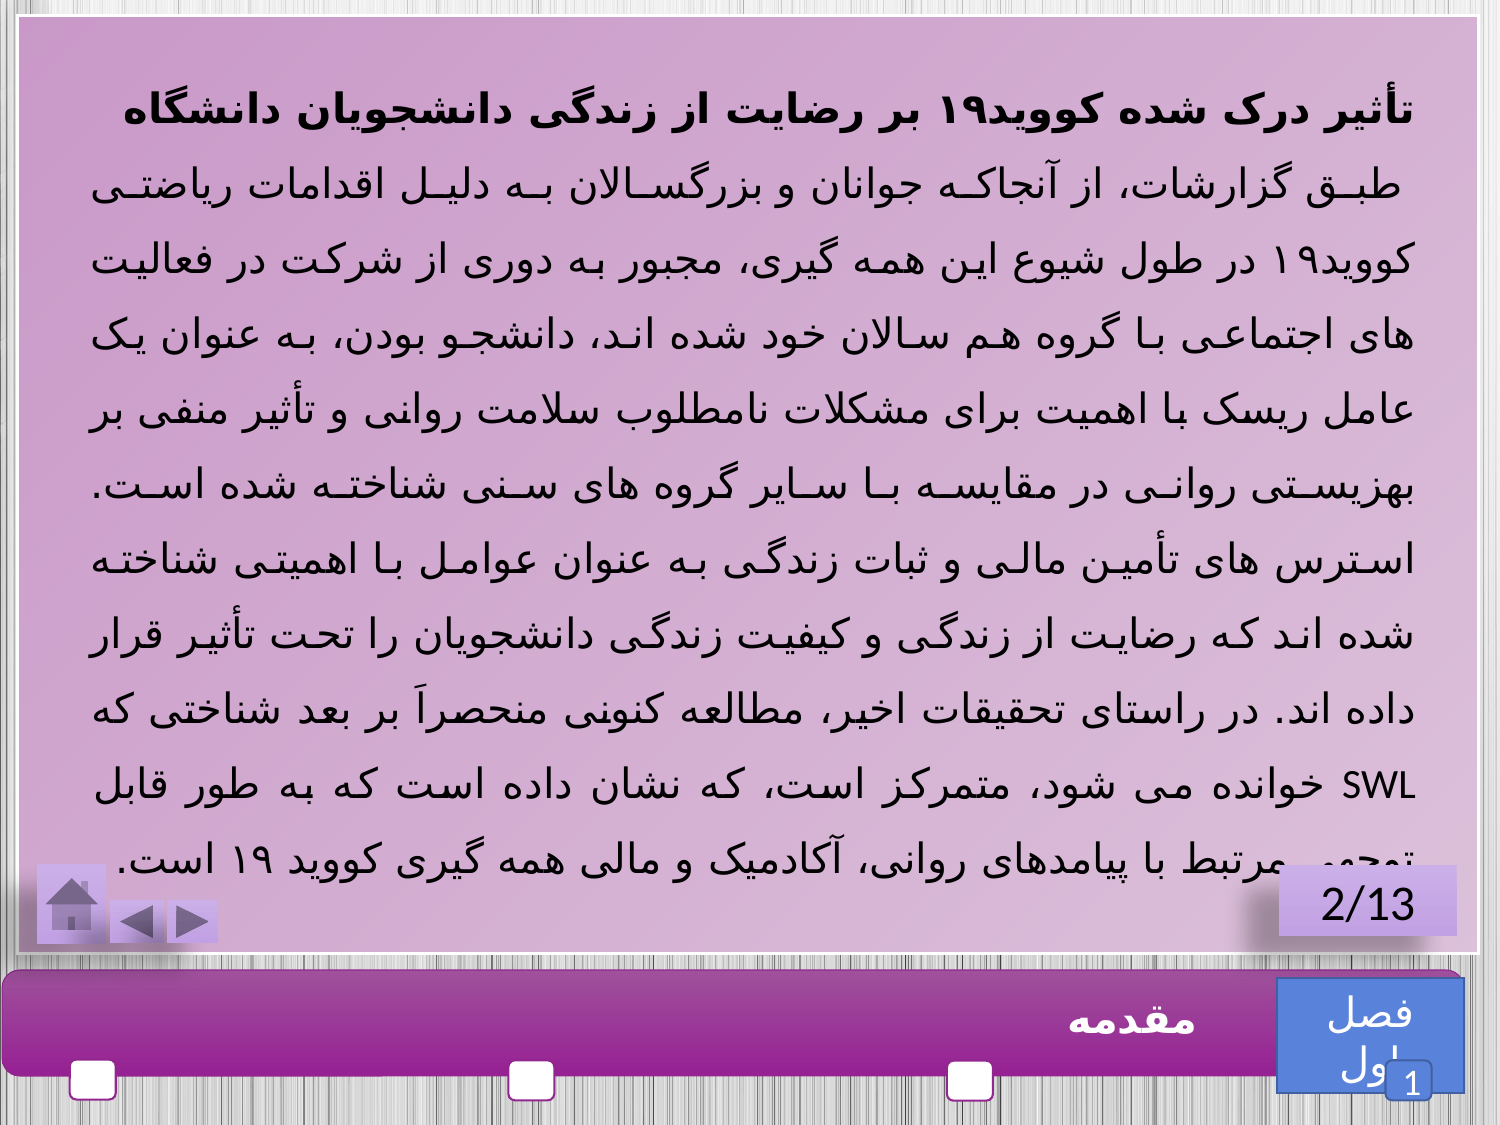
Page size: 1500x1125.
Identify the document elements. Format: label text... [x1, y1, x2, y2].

text_box [109, 899, 165, 944]
text_box [37, 863, 107, 945]
text_box 1 [1384, 1059, 1433, 1102]
text_box [1, 969, 1276, 1077]
text_box [37, 27, 1457, 864]
text_box [167, 900, 218, 943]
text_box [507, 1059, 556, 1102]
picture [0, 0, 1500, 1125]
text_box 2/13 [1279, 864, 1457, 937]
text_box [1402, 969, 1461, 977]
text_box [68, 1058, 117, 1101]
text_box [16, 14, 1480, 955]
text_box فصل اول [1276, 977, 1465, 1094]
text_box مقدمه [78, 984, 1213, 1049]
text_box تأثیر درک شده کووید۱۹ بر رضایت از زندگی دانشجویان دانشگاه طبق گزارشات، از آنجاکه جوانان و بزرگسالان به دلیل اقدامات ریاضتی کووید۱۹ در طول شیوع این همه گیری، مجبور به دوری از شرکت در فعالیت های اجتماعی با گروه هم سالان خود شده اند، دانشجو بودن، به عنوان یک عامل ریسک با اهمیت برای مشکلات نامطلوب سلامت روانی و تأثیر منفی بر بهزیستی روانی در مقایسه با سایر گروه های سنی شناخته شده است. استرس های تأمین مالی و ثبات زندگی به عنوان عوامل با اهمیتی شناخته شده اند که رضایت از زندگی و کیفیت زندگی دانشجویان را تحت تأثیر قرار داده اند. در راستای تحقیقات اخیر، مطالعه کنونی منحصراَ بر بعد شناختی که SWL خوانده می شود، متمرکز است، که نشان داده است که به طور قابل توجهی مرتبط با پیامدهای روانی، آکادمیک و مالی همه گیری کووید ۱۹ است. [75, 49, 1431, 841]
text_box [945, 1059, 994, 1102]
